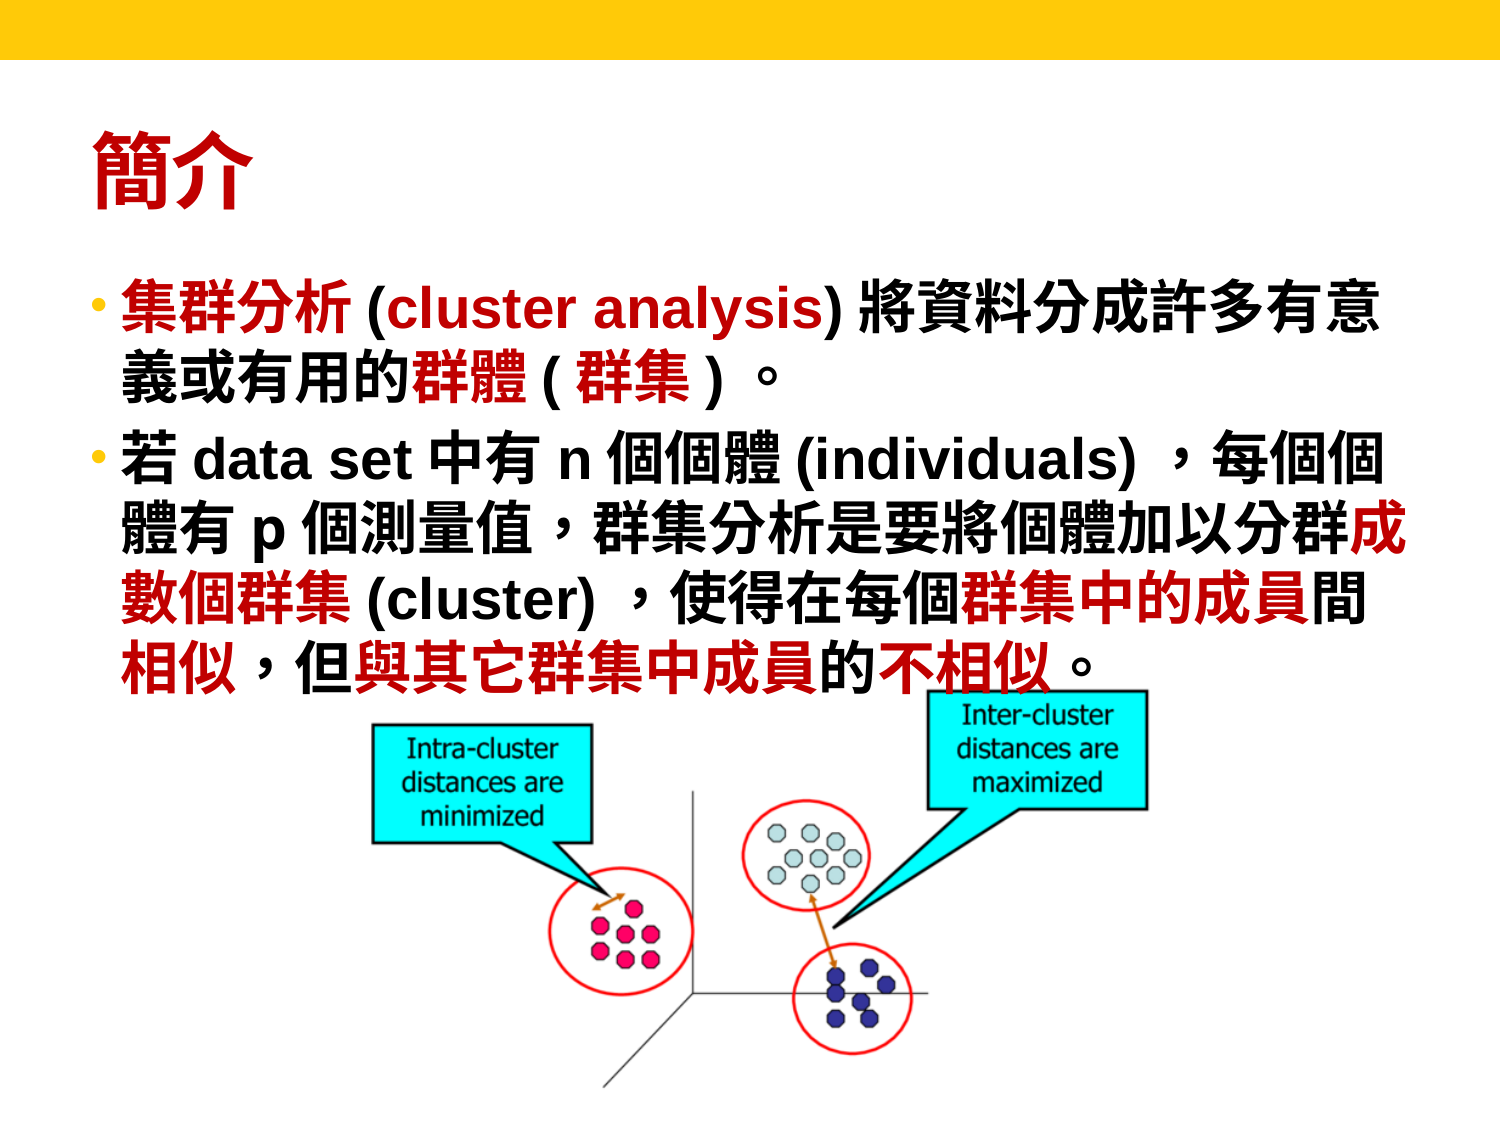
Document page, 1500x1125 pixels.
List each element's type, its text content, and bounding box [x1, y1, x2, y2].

title 簡介 [75, 87, 1425, 250]
list 集群分析(cluster analysis)將資料分成許多有意義或有用的群體(群集)。 若data set中有n個個體(individuals)，每個個體有p個測量值，群集分析是要將個體加以分群成數個群集(cluster)，使得在每個群集中的成員間相似，但與其它群集中成員的不相似。 [75, 262, 1425, 1063]
picture [336, 680, 1169, 1094]
